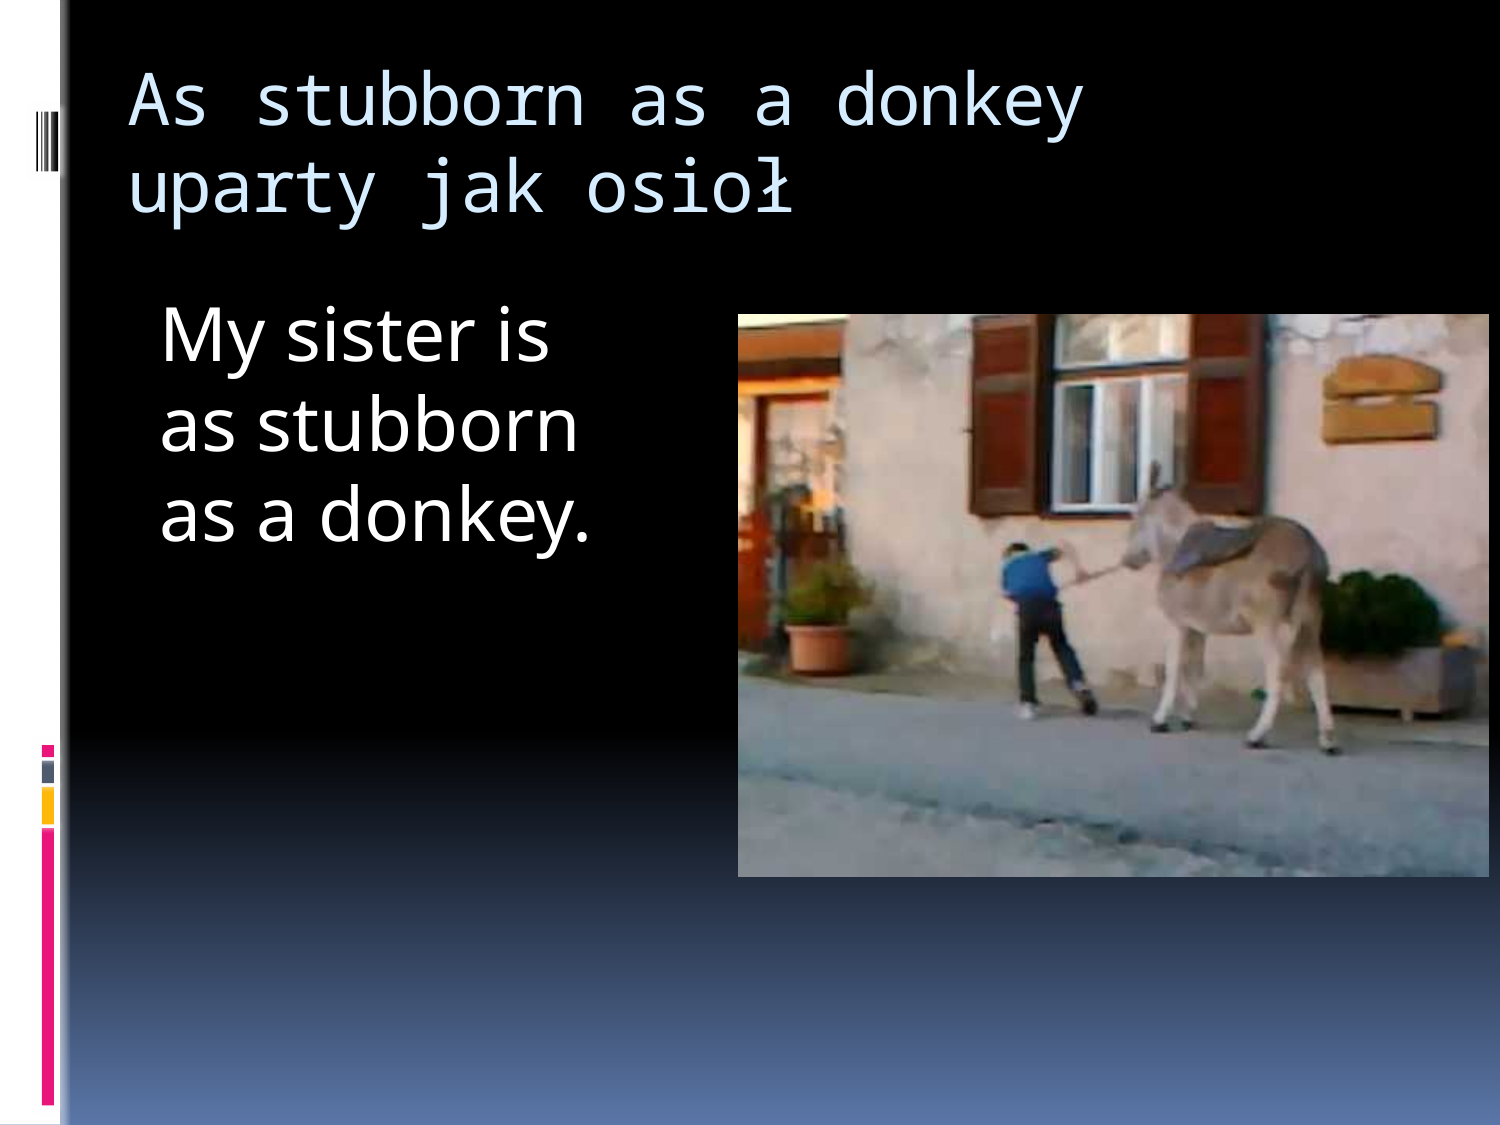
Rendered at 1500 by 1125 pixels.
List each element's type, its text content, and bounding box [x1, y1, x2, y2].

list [737, 313, 1489, 878]
title As stubborn as a donkey uparty jak osioł [112, 44, 1463, 236]
list My sister is as stubborn as a donkey. [135, 278, 630, 1049]
